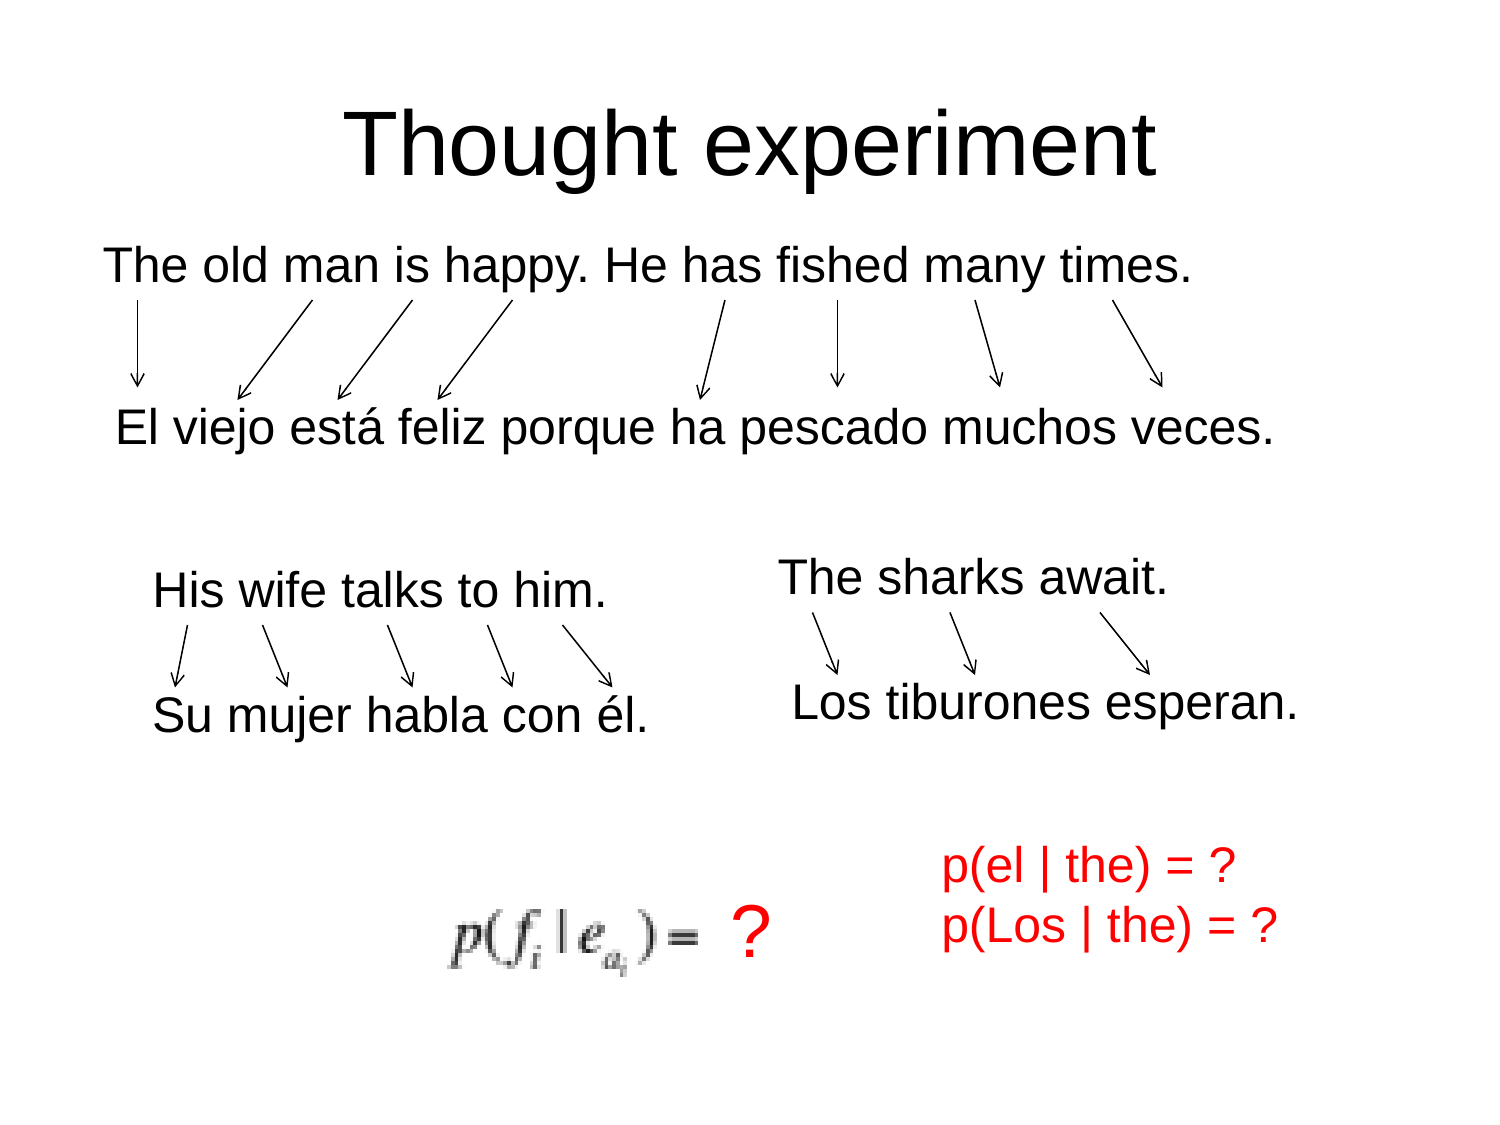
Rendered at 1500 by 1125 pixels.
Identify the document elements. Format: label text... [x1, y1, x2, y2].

text_box El viejo está feliz porque ha pescado muchos veces. [99, 387, 1350, 475]
text_box The sharks await. [762, 537, 1288, 625]
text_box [174, 624, 188, 688]
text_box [974, 299, 1001, 388]
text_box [562, 624, 613, 688]
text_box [387, 624, 413, 688]
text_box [699, 299, 726, 401]
text_box ? [715, 874, 787, 980]
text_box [439, 893, 703, 982]
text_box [337, 299, 413, 401]
text_box Los tiburones esperan. [762, 662, 1363, 750]
text_box The old man is happy. He has fished many times. [87, 224, 1400, 350]
text_box p(el | the) = ? p(Los | the) = ? [926, 824, 1294, 960]
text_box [812, 612, 838, 676]
text_box His wife talks to him. [137, 549, 663, 638]
text_box Su mujer habla con él. [137, 674, 738, 750]
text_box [1112, 299, 1163, 388]
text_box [487, 624, 513, 688]
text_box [237, 299, 313, 401]
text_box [1099, 612, 1151, 676]
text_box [437, 299, 513, 401]
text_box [949, 612, 976, 676]
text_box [262, 624, 288, 688]
title Thought experiment [74, 44, 1426, 233]
